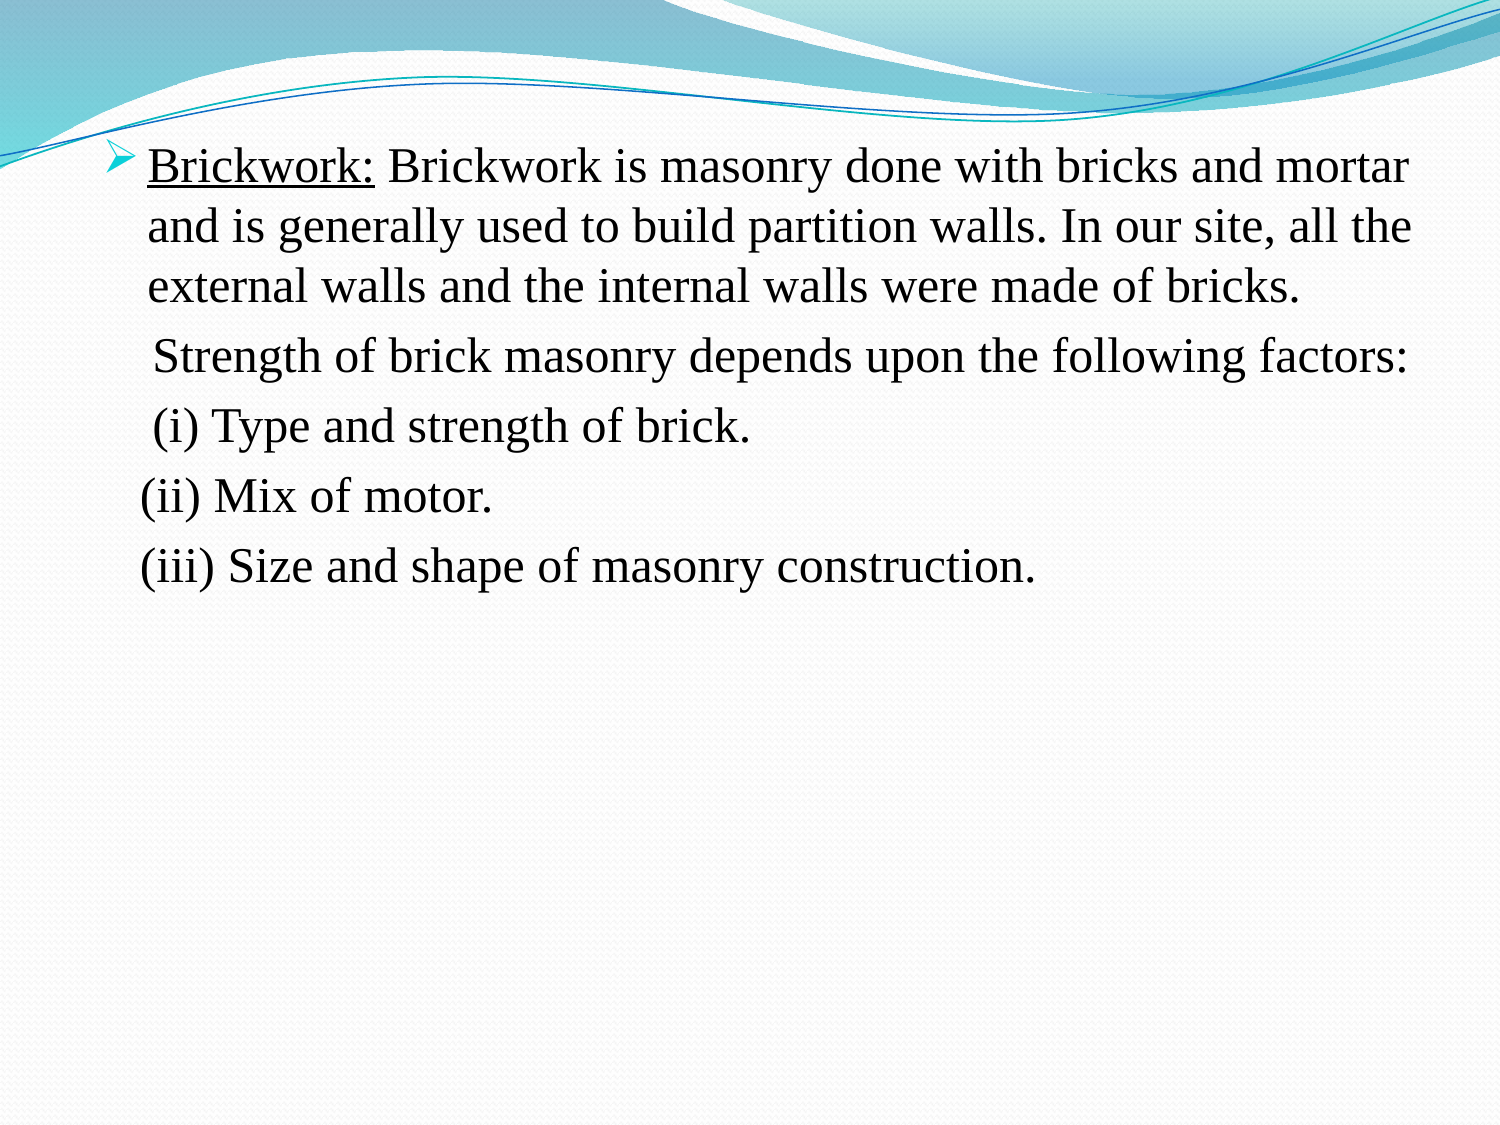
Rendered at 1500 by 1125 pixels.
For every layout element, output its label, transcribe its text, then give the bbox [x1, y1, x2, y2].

list Brickwork: Brickwork is masonry done with bricks and mortar and is generally used to build partition walls. In our site, all the external walls and the internal walls were made of bricks. Strength of brick masonry depends upon the following factors: (i) Type and strength of brick. (ii) Mix of motor. (iii) Size and shape of masonry construction. [87, 125, 1438, 845]
